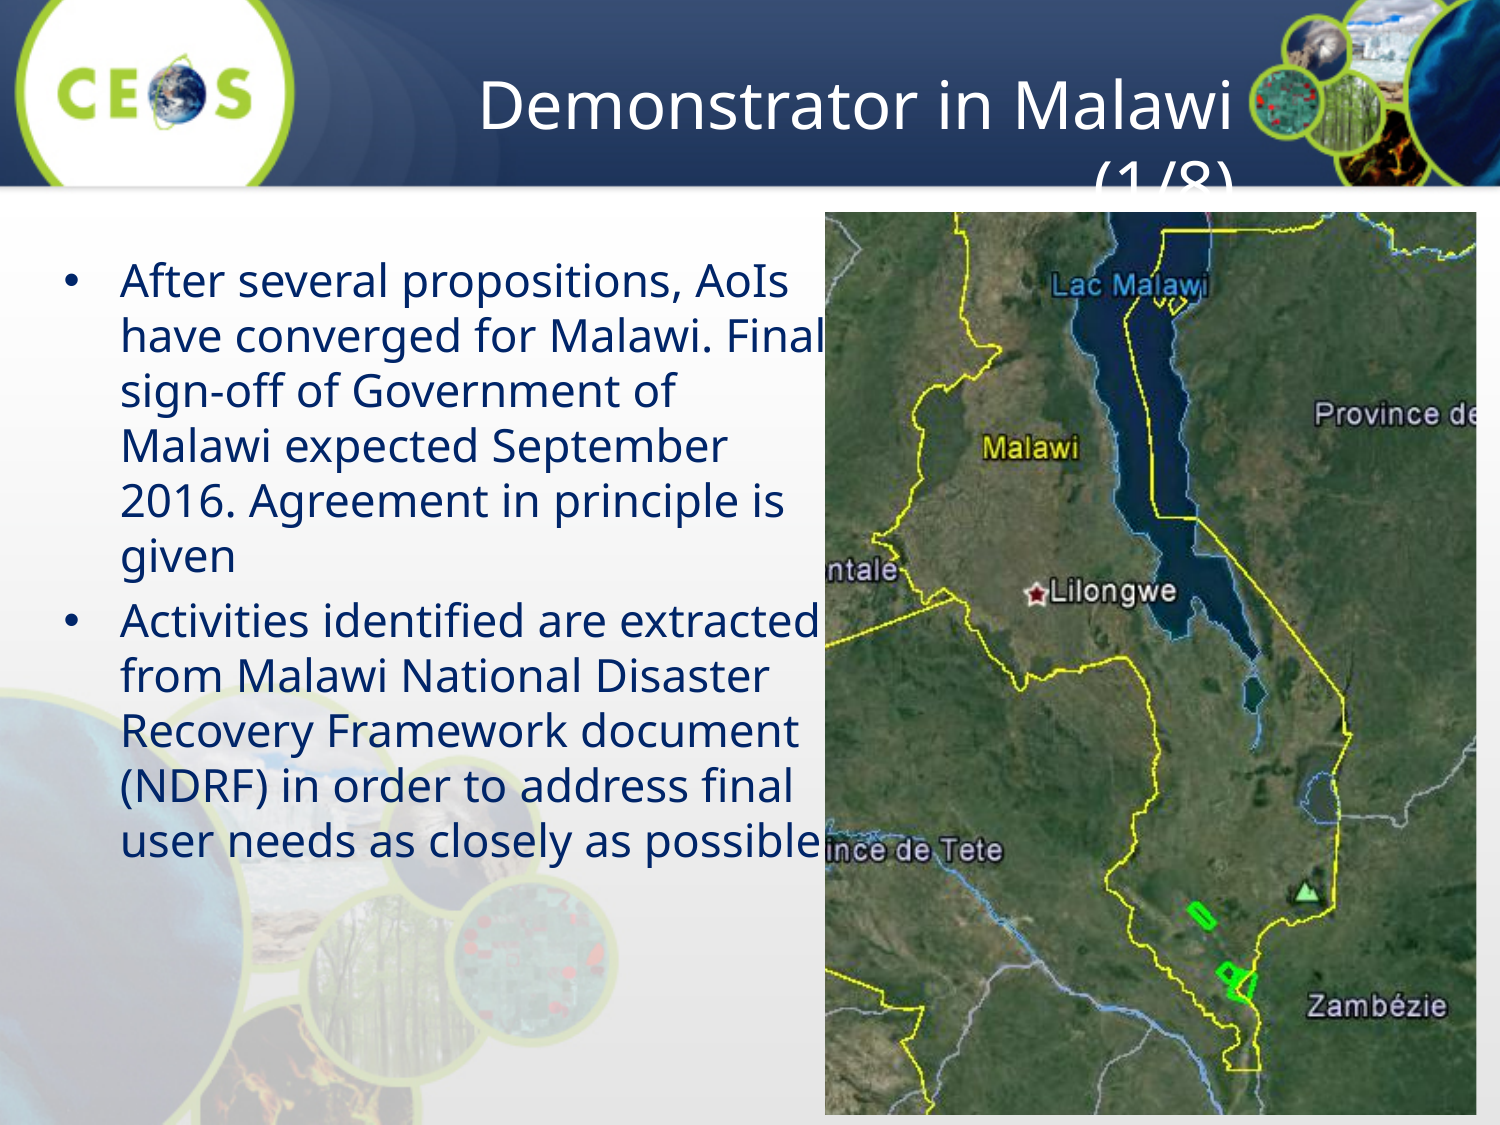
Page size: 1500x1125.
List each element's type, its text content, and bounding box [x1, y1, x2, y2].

title Demonstrator in Malawi (1/8) [336, 55, 1250, 138]
list After several propositions, AoIs have converged for Malawi. Final sign-off of Government of Malawi expected September 2016. Agreement in principle is given Activities identified are extracted from Malawi National Disaster Recovery Framework document (NDRF) in order to address final user needs as closely as possible [48, 244, 824, 950]
picture [0, 0, 1500, 1125]
